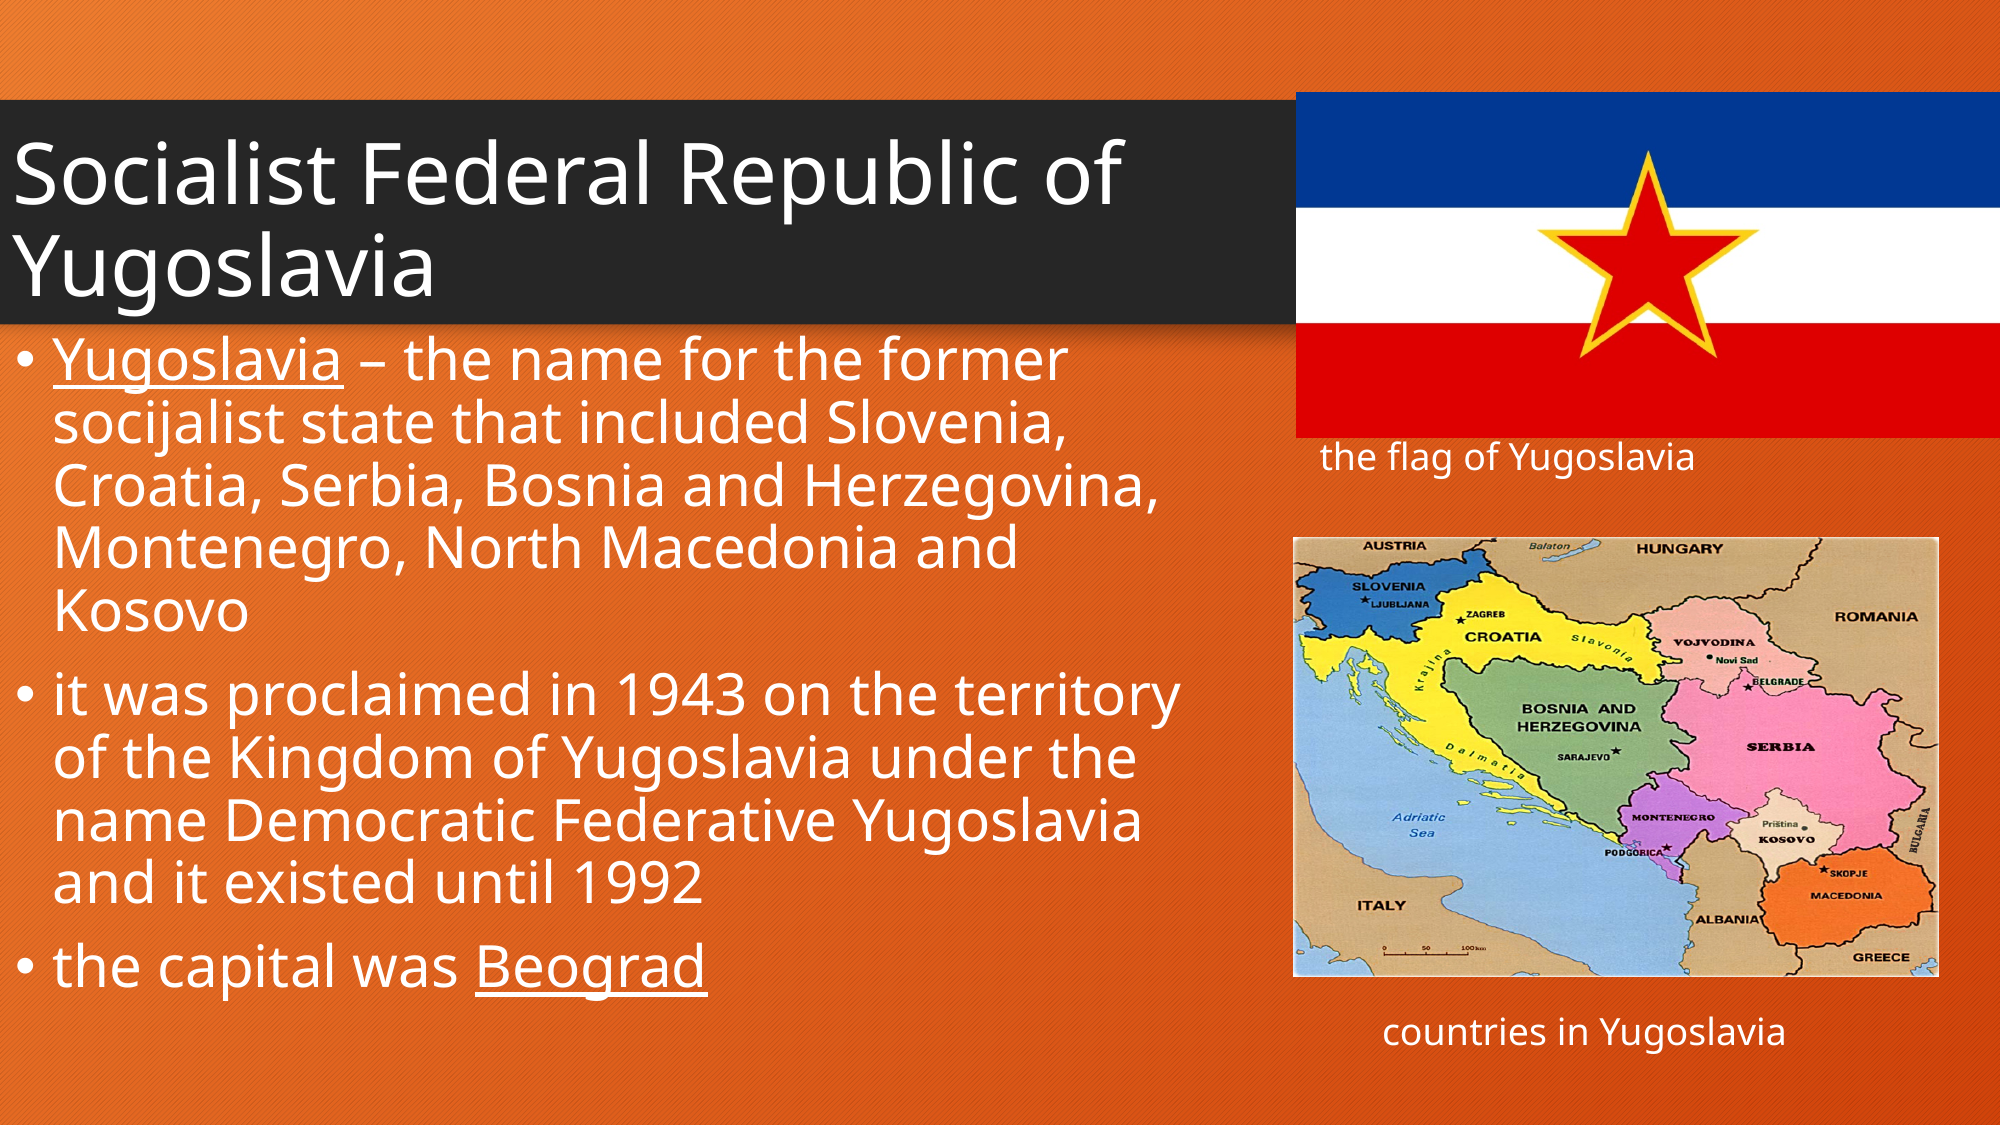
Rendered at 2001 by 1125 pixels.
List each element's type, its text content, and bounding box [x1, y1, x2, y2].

picture [1293, 537, 1940, 977]
text_box the flag of Yugoslavia [1304, 438, 1826, 486]
title Socialist Federal Republic of Yugoslavia [0, 122, 1294, 323]
list Yugoslavia – the name for the former socijalist state that included Slovenia, Croatia, Serbia, Bosnia and Herzegovina, Montenegro, North Macedonia and Kosovo it was proclaimed in 1943 on the territory of the Kingdom of Yugoslavia under the name Democratic Federative Yugoslavia and it existed until 1992 the capital was Beograd [0, 322, 1204, 1119]
picture [1204, 92, 2000, 438]
text_box countries in Yugoslavia [1367, 1000, 1893, 1061]
